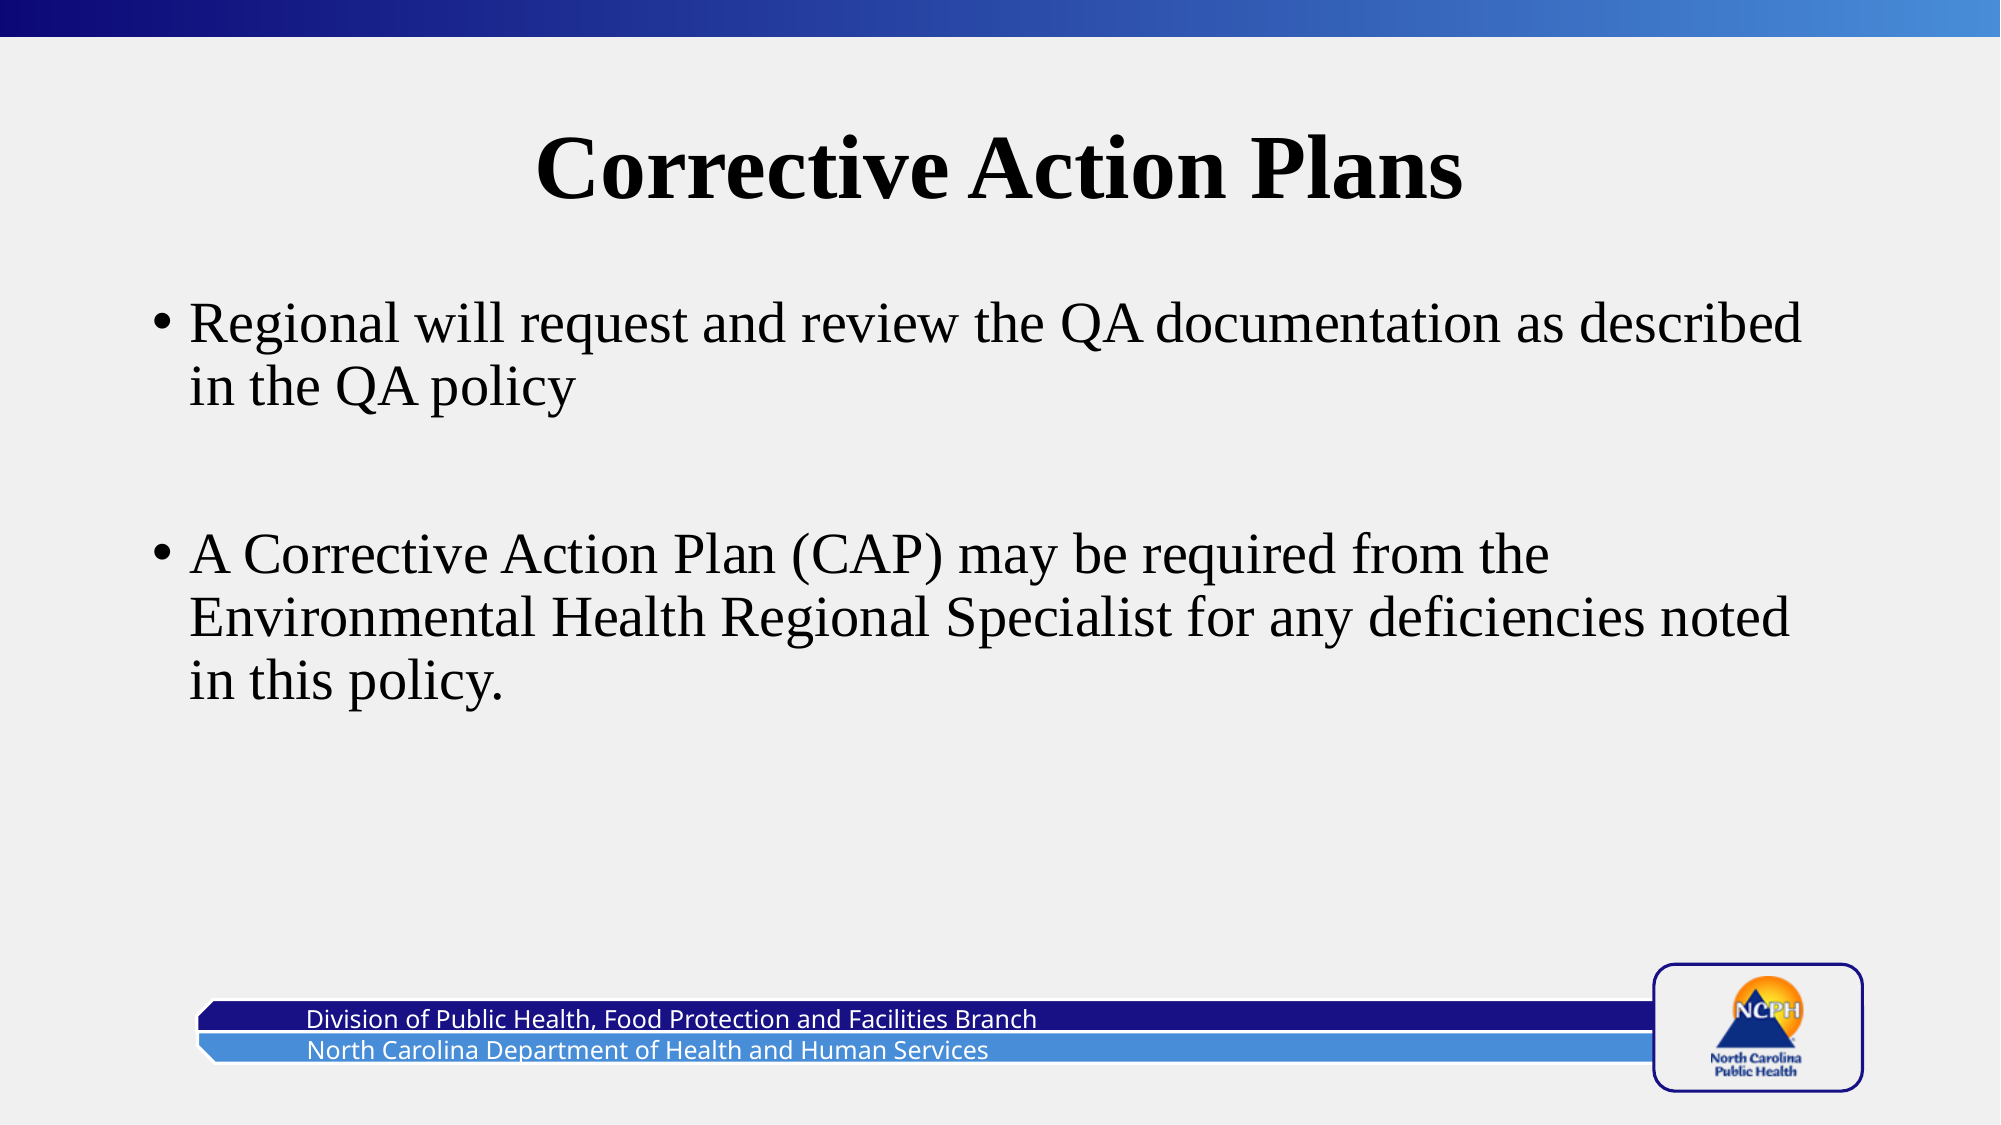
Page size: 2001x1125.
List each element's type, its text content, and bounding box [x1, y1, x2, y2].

title Corrective Action Plans [137, 59, 1863, 278]
picture [1711, 999, 1805, 1078]
list Regional will request and review the QA documentation as described in the QA policy A Corrective Action Plan (CAP) may be required from the Environmental Health Regional Specialist for any deficiencies noted in this policy. [137, 285, 1863, 999]
